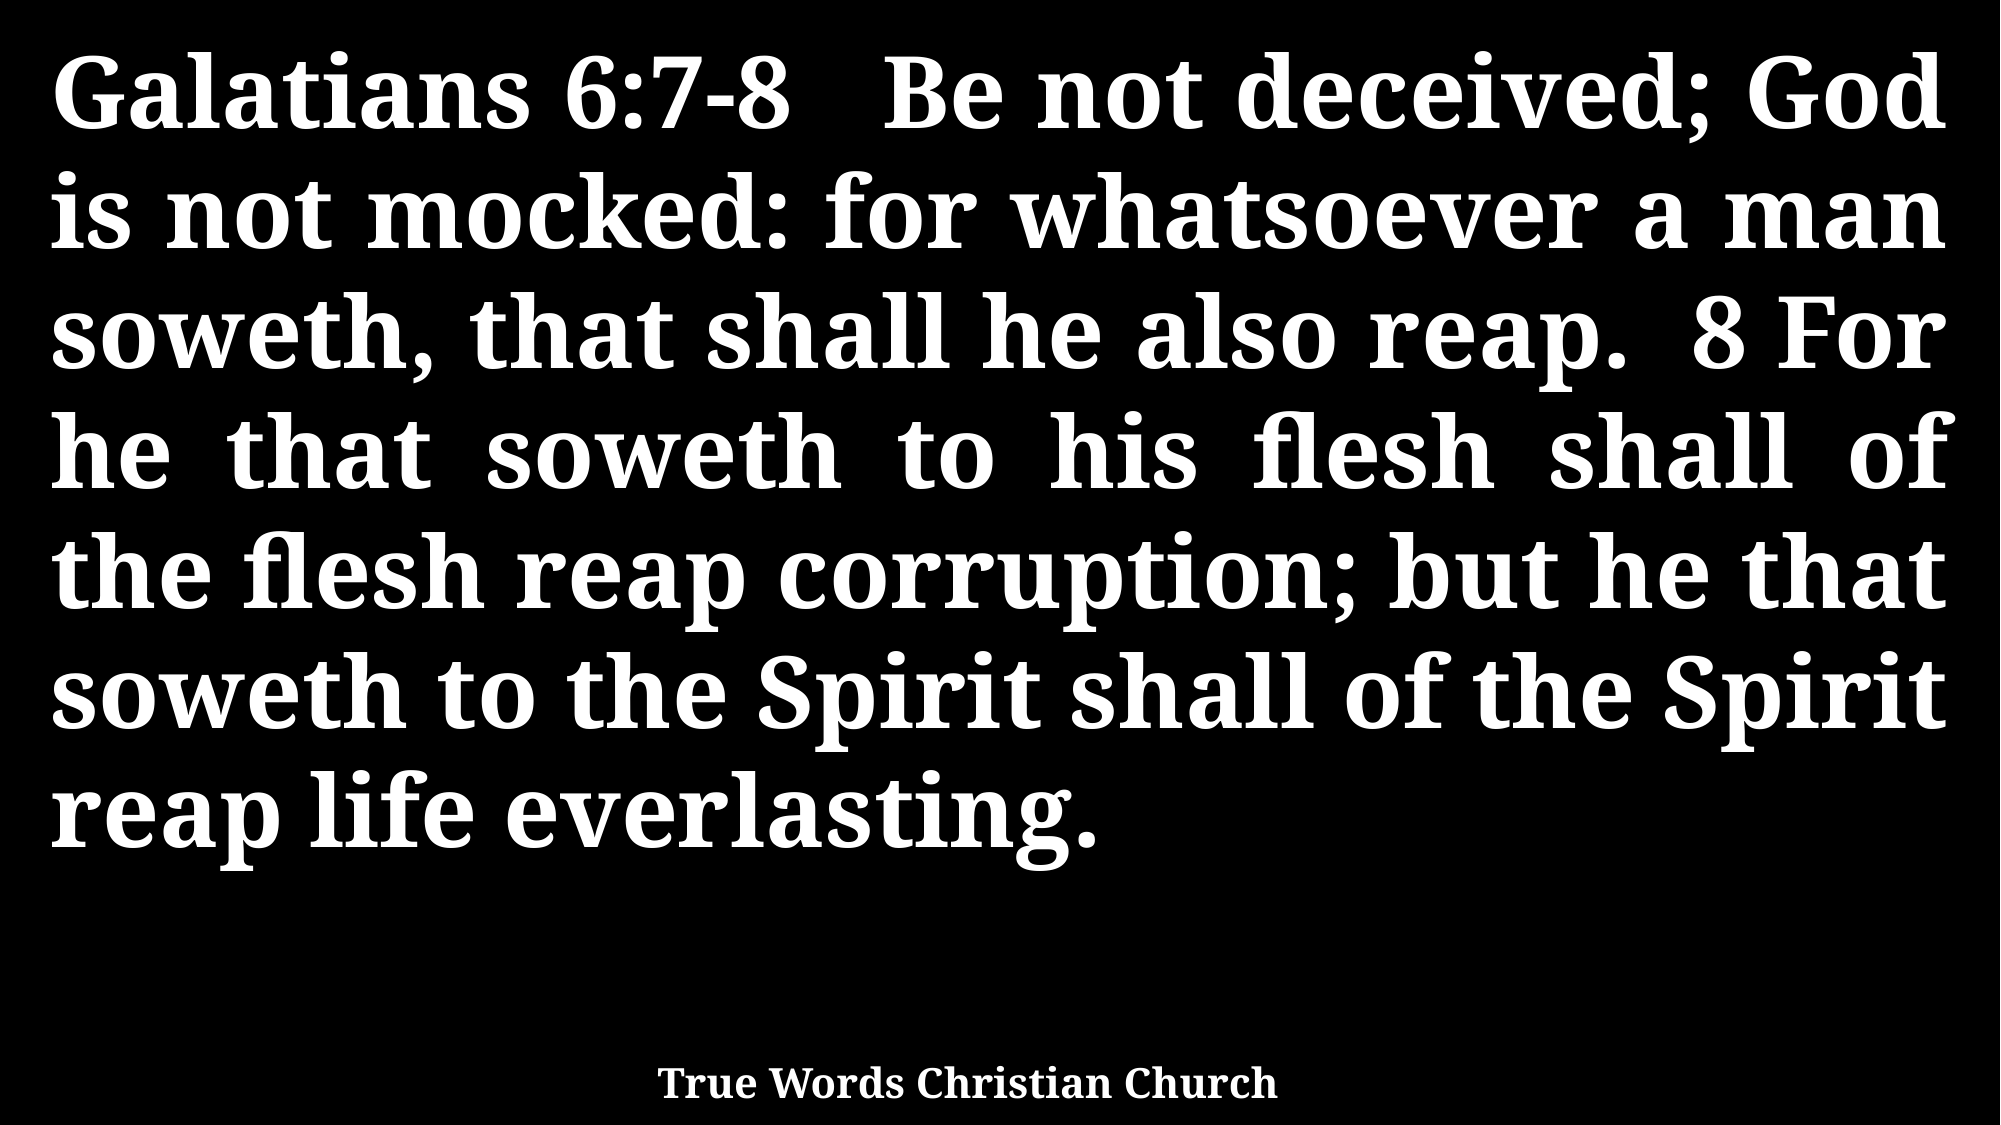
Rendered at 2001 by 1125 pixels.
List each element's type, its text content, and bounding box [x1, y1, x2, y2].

text_box True Words Christian Church [642, 1049, 1294, 1114]
text_box Galatians 6:7-8 Be not deceived; God is not mocked: for whatsoever a man soweth, that shall he also reap. 8 For he that soweth to his flesh shall of the flesh reap corruption; but he that soweth to the Spirit shall of the Spirit reap life everlasting. [35, 20, 1965, 876]
